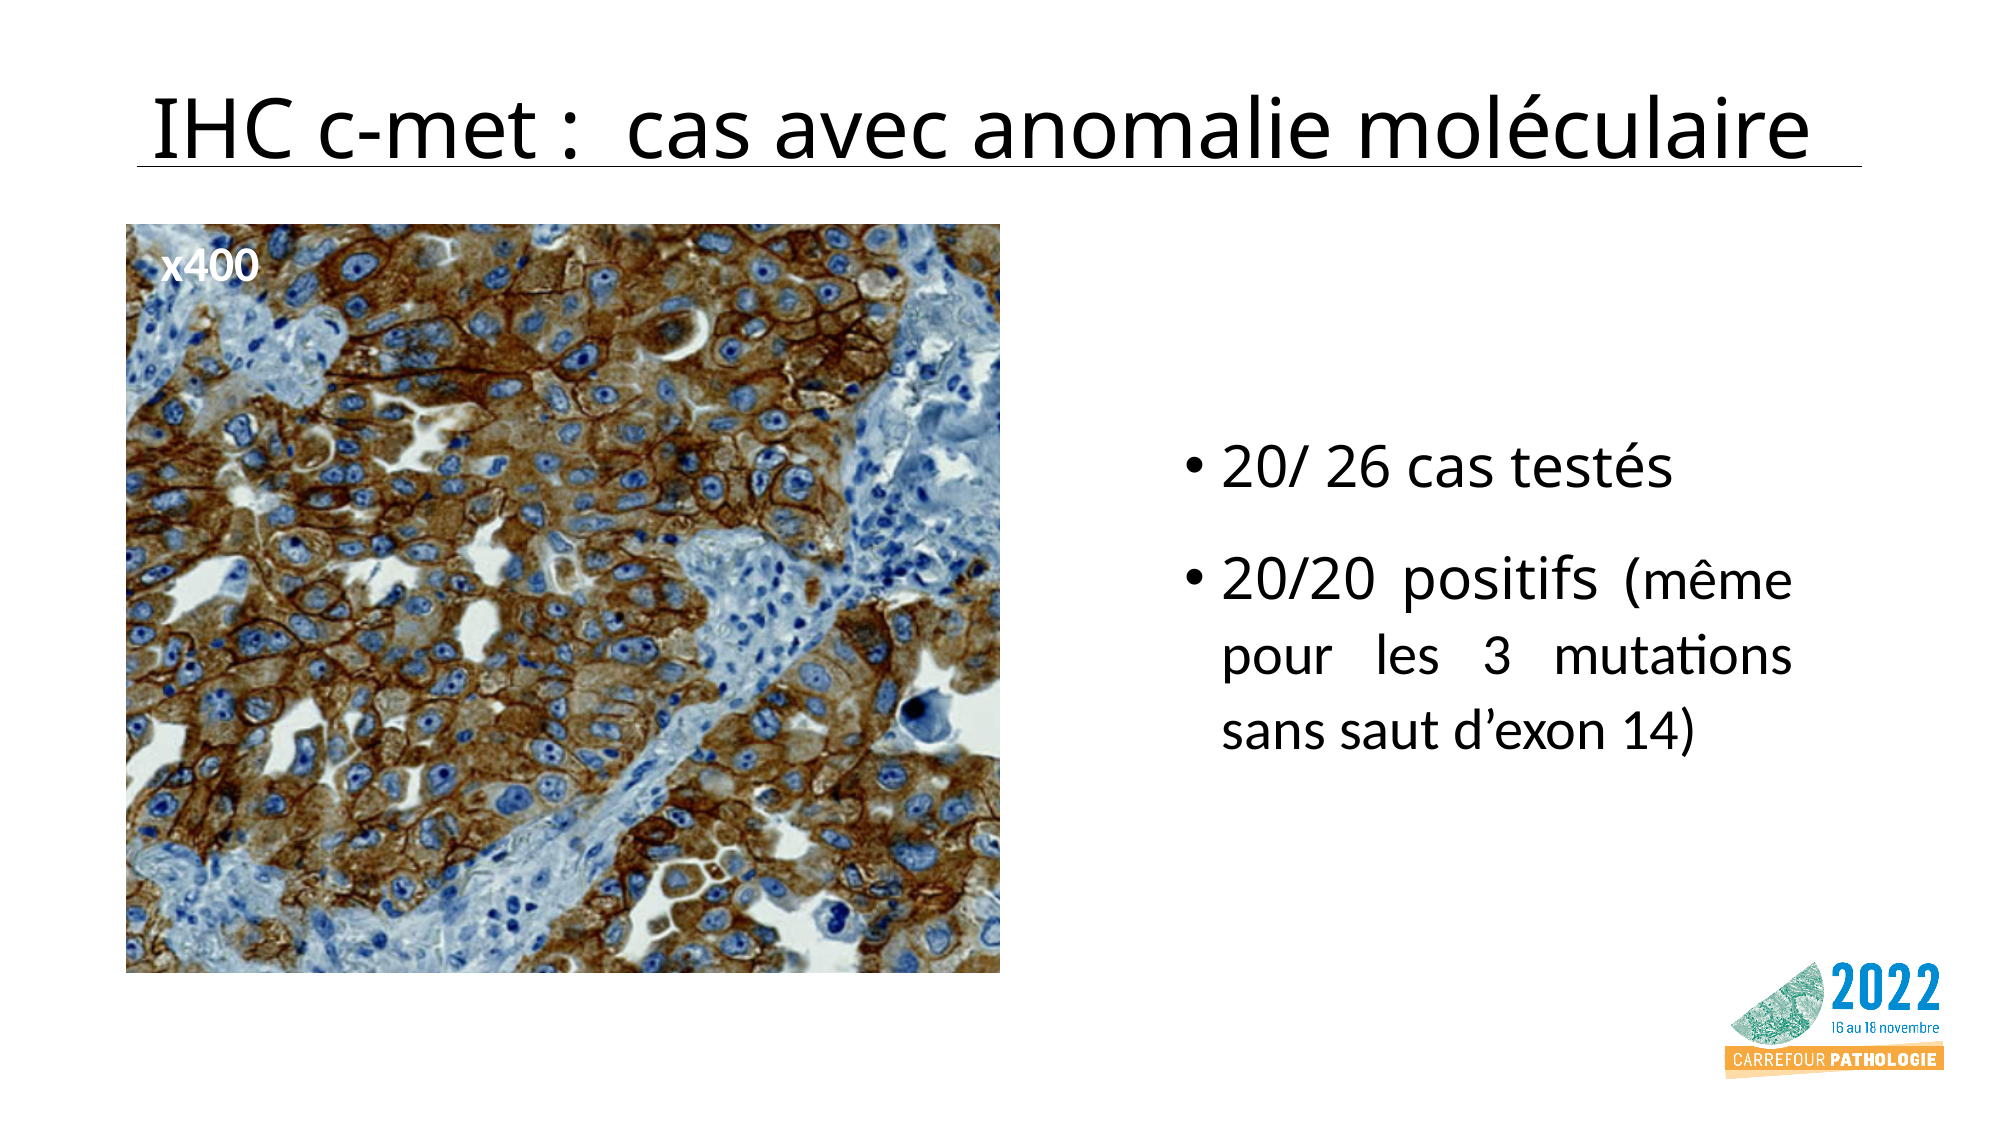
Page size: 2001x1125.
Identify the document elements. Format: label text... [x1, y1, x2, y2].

title IHC c-met : cas avec anomalie moléculaire [137, 59, 1923, 204]
picture [1694, 920, 1978, 1101]
picture [126, 224, 1000, 973]
list 20/ 26 cas testés 20/20 positifs (même pour les 3 mutations sans saut d’exon 14) [1169, 417, 1809, 1125]
